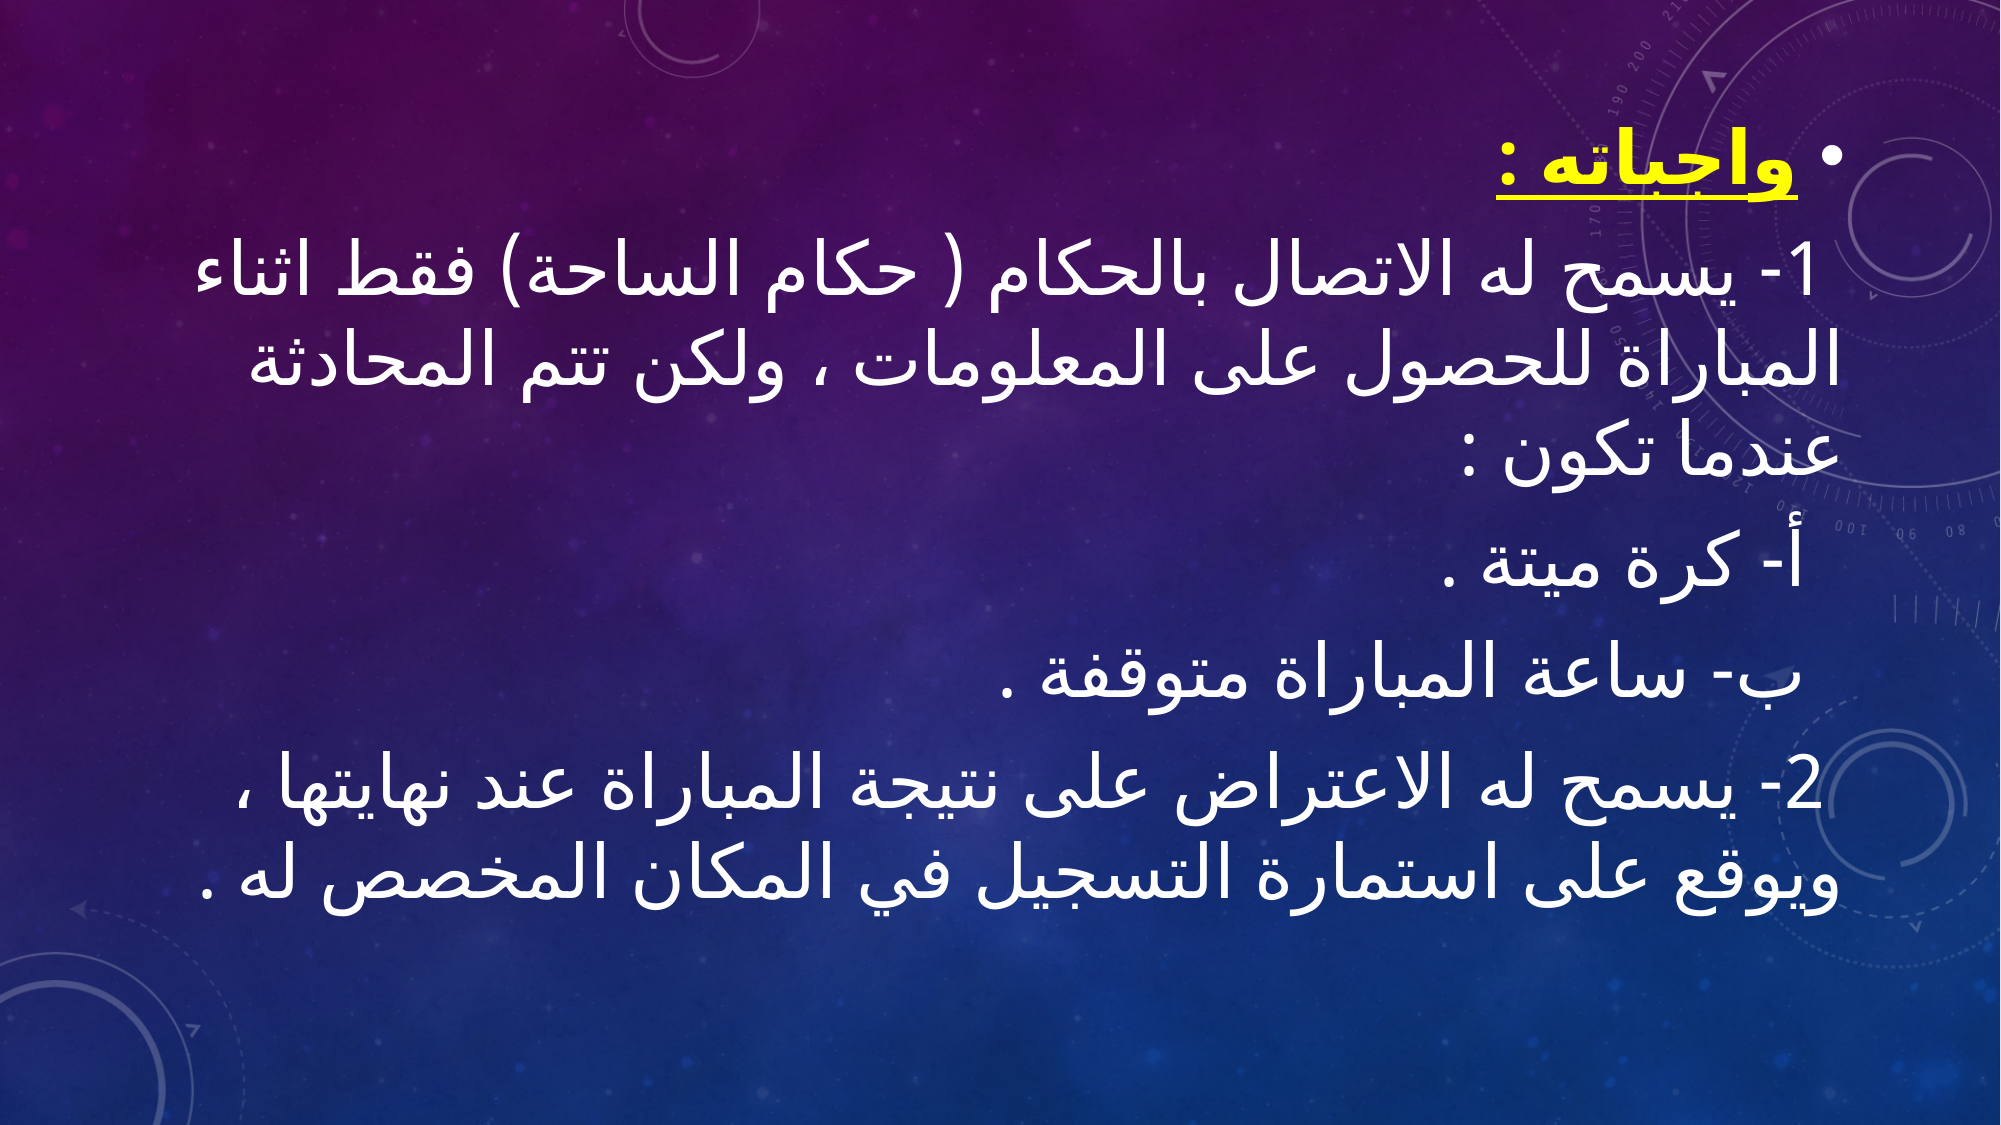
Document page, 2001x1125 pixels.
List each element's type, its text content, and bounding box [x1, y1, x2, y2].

picture [0, 0, 2001, 1125]
list واجباته : 1- يسمح له الاتصال بالحكام ( حكام الساحة) فقط اثناء المباراة للحصول على المعلومات ، ولكن تتم المحادثة عندما تكون : أ- كرة ميتة . ب- ساعة المباراة متوقفة . 2- يسمح له الاعتراض على نتيجة المباراة عند نهايتها ، ويوقع على استمارة التسجيل في المكان المخصص له . [114, 43, 1861, 980]
